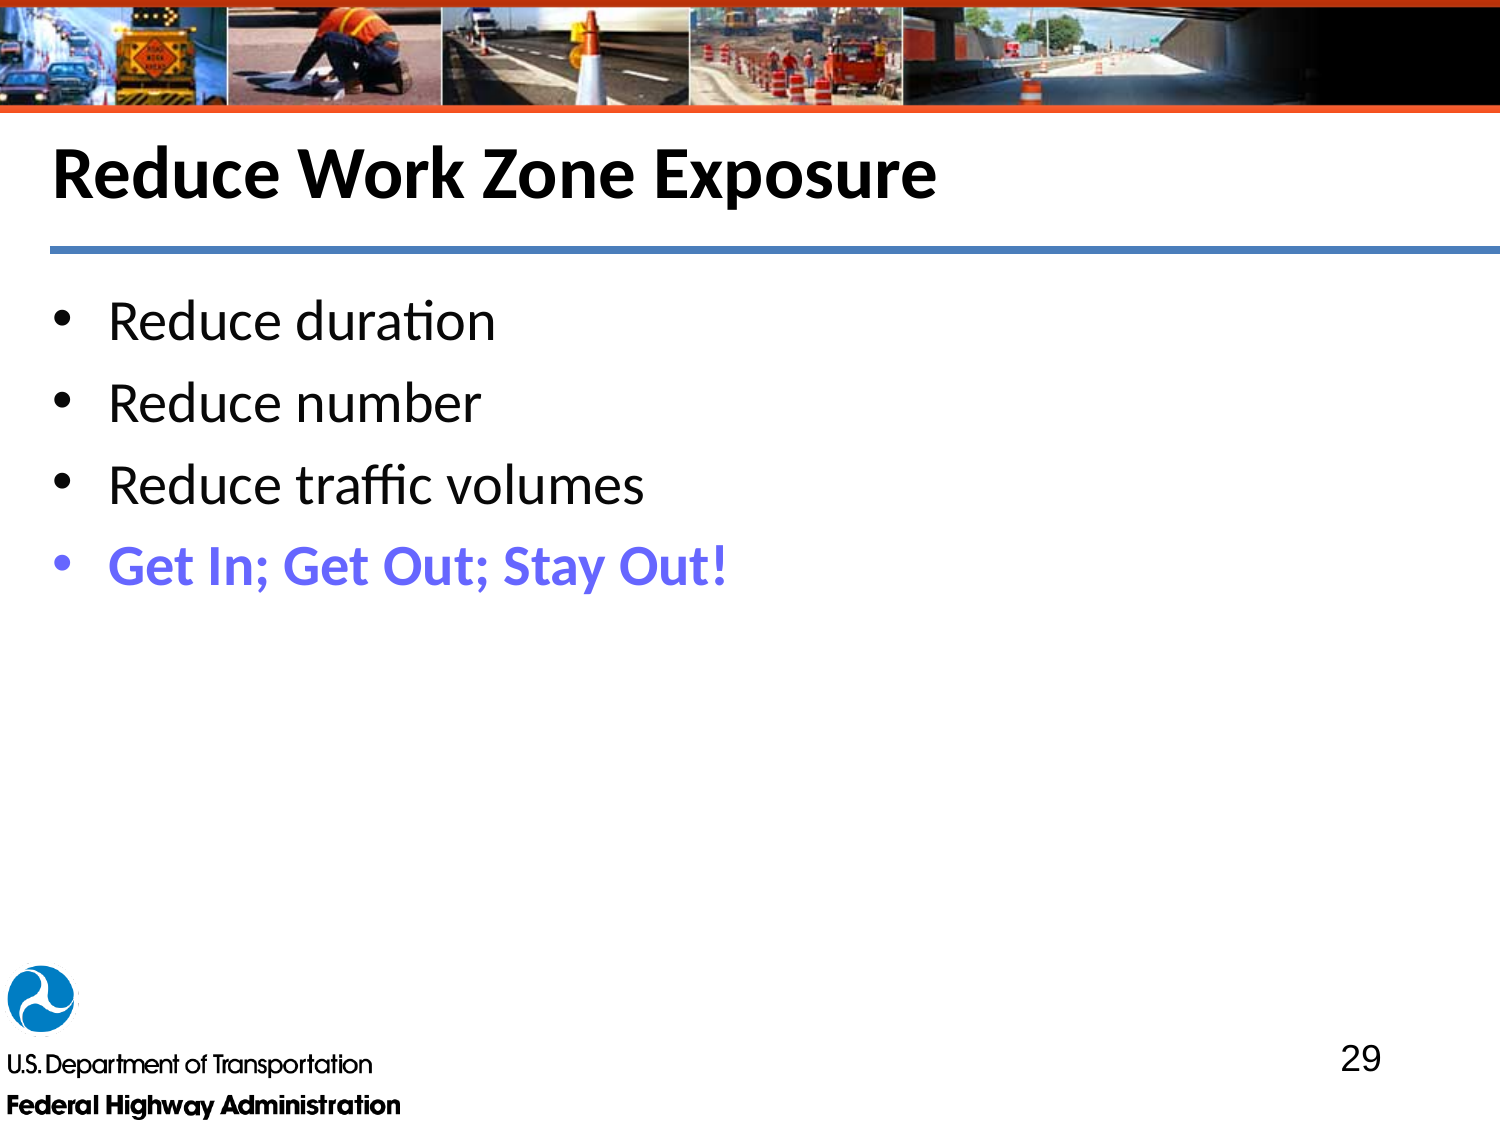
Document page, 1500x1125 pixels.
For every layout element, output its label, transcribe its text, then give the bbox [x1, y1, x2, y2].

picture [0, 0, 1500, 113]
picture [3, 961, 400, 1120]
list Reduce duration Reduce number Reduce traffic volumes Get In; Get Out; Stay Out! [37, 275, 1450, 1050]
title Reduce Work Zone Exposure [37, 112, 1438, 225]
